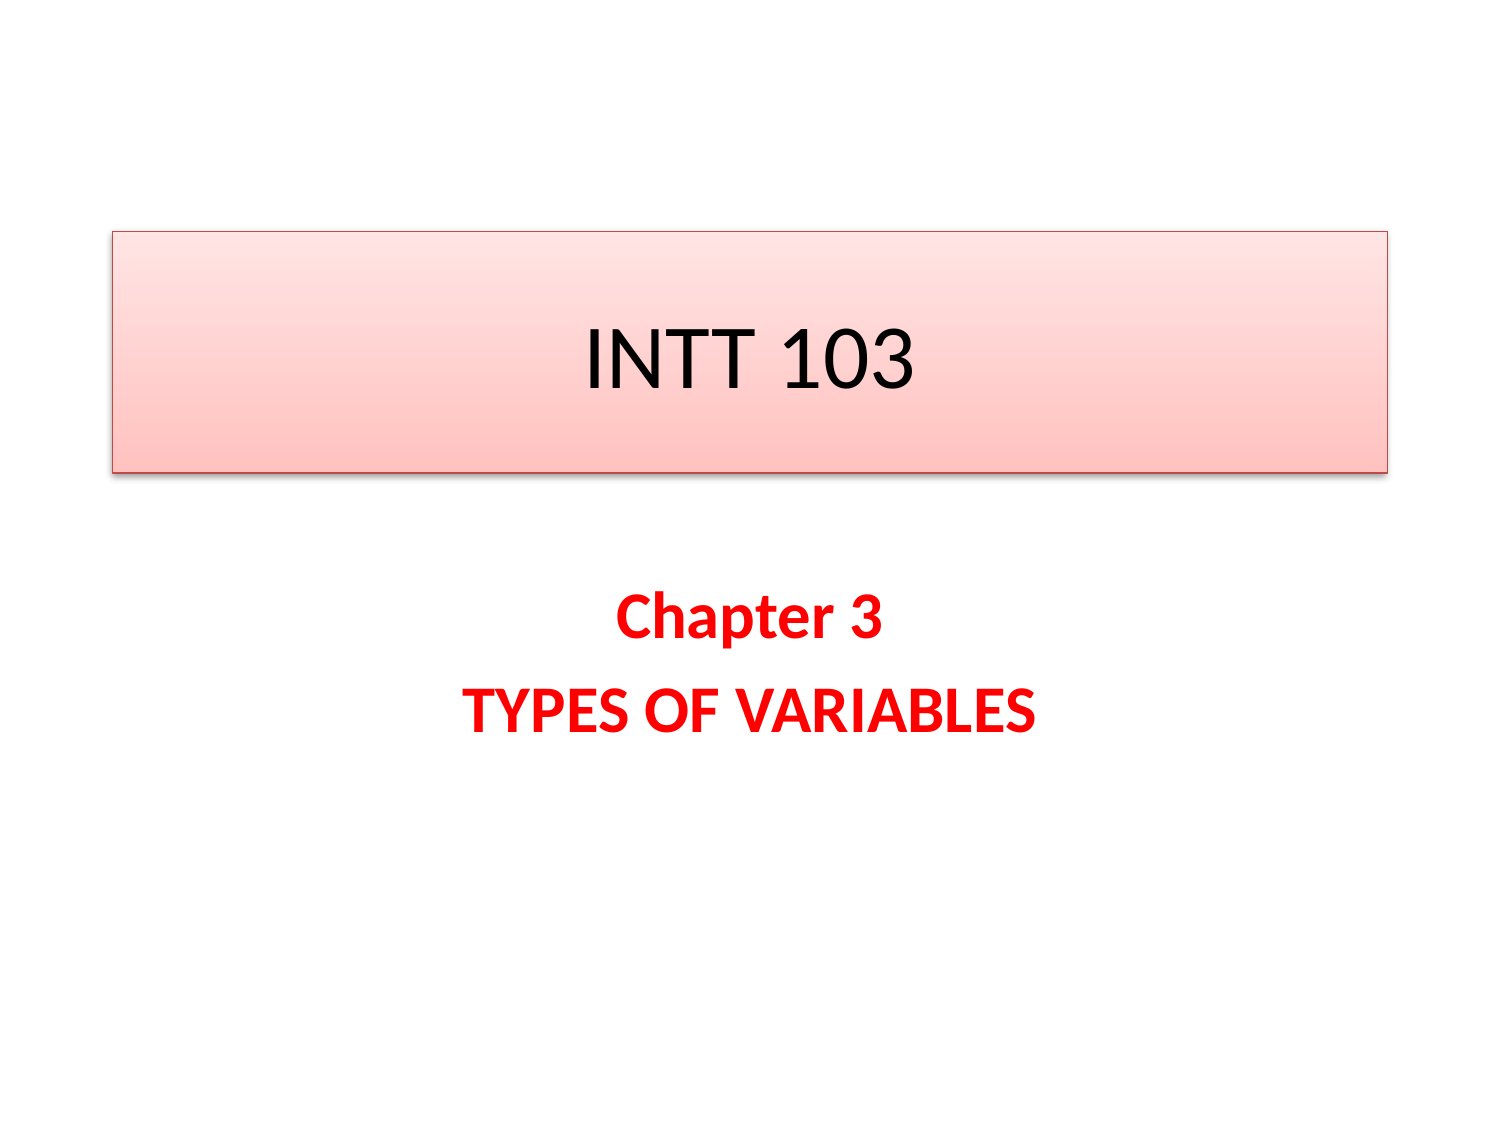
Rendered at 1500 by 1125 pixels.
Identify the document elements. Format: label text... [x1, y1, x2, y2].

subtitle Chapter 3 TYPES OF VARIABLES [225, 564, 1275, 778]
title INTT 103 [112, 231, 1388, 474]
